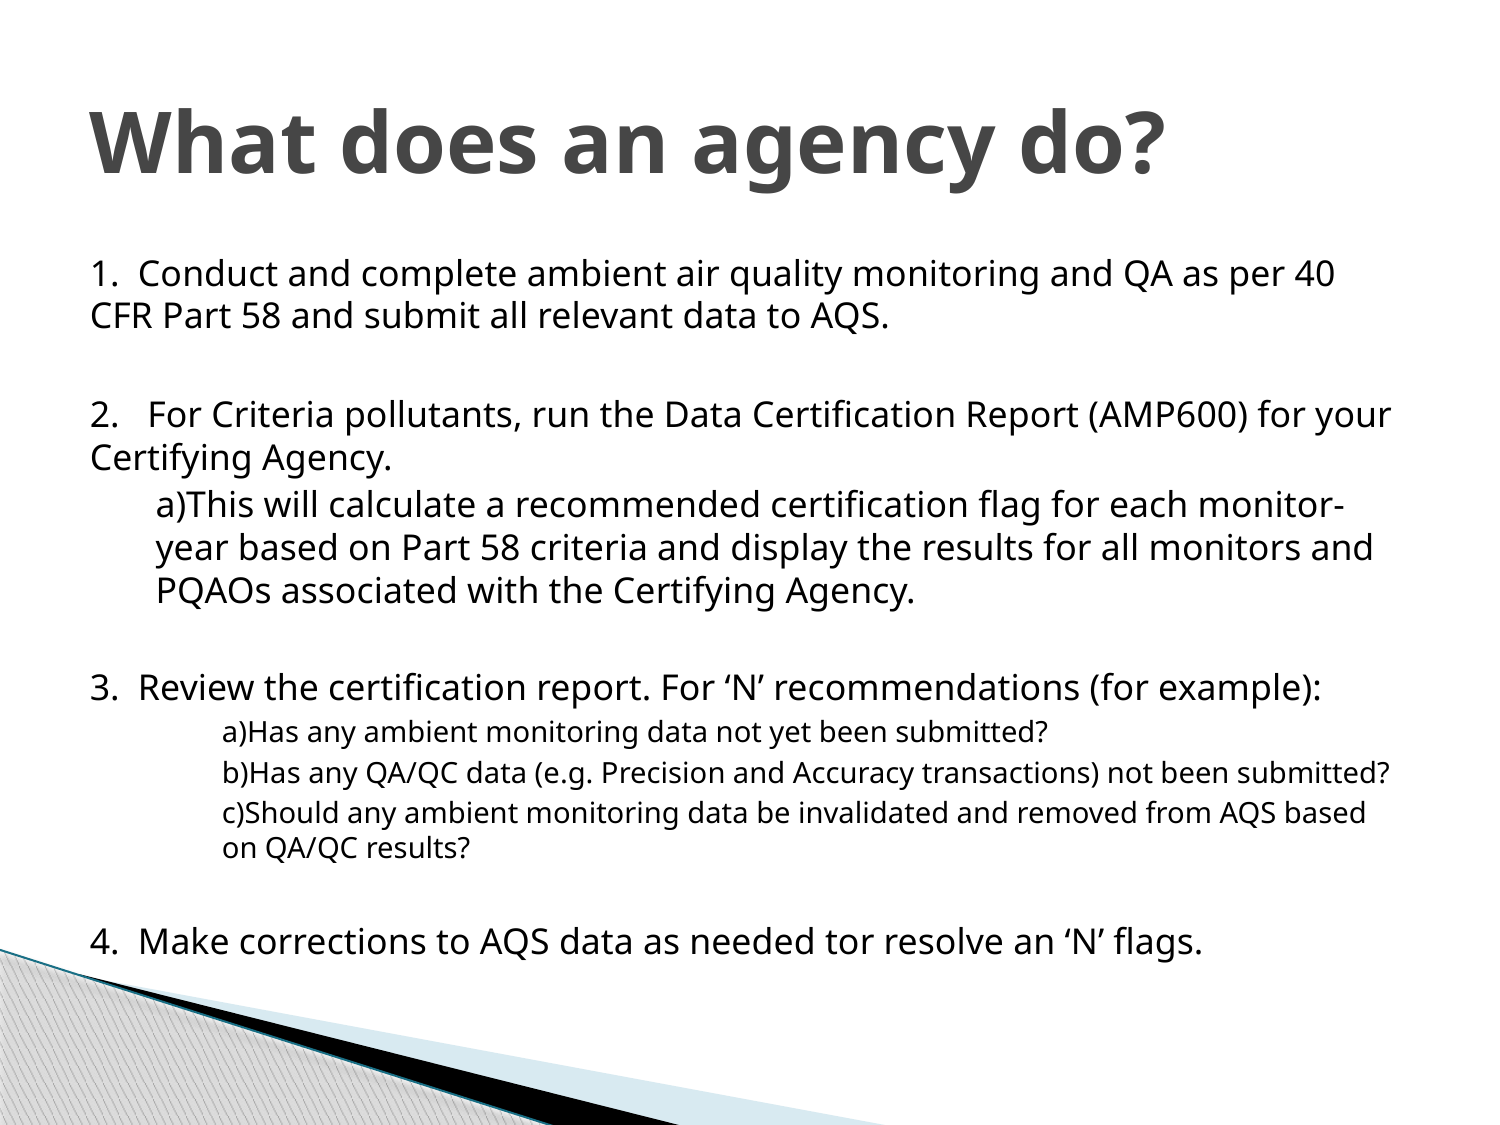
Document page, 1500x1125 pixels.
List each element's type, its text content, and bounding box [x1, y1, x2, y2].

list 1. Conduct and complete ambient air quality monitoring and QA as per 40 CFR Part 58 and submit all relevant data to AQS. 2. For Criteria pollutants, run the Data Certification Report (AMP600) for your Certifying Agency. a)This will calculate a recommended certification flag for each monitor-year based on Part 58 criteria and display the results for all monitors and PQAOs associated with the Certifying Agency. 3. Review the certification report. For ‘N’ recommendations (for example): a)Has any ambient monitoring data not yet been submitted? b)Has any QA/QC data (e.g. Precision and Accuracy transactions) not been submitted? c)Should any ambient monitoring data be invalidated and removed from AQS based on QA/QC results? 4. Make corrections to AQS data as needed tor resolve an ‘N’ flags. [75, 243, 1425, 986]
title What does an agency do? [75, 45, 1425, 233]
